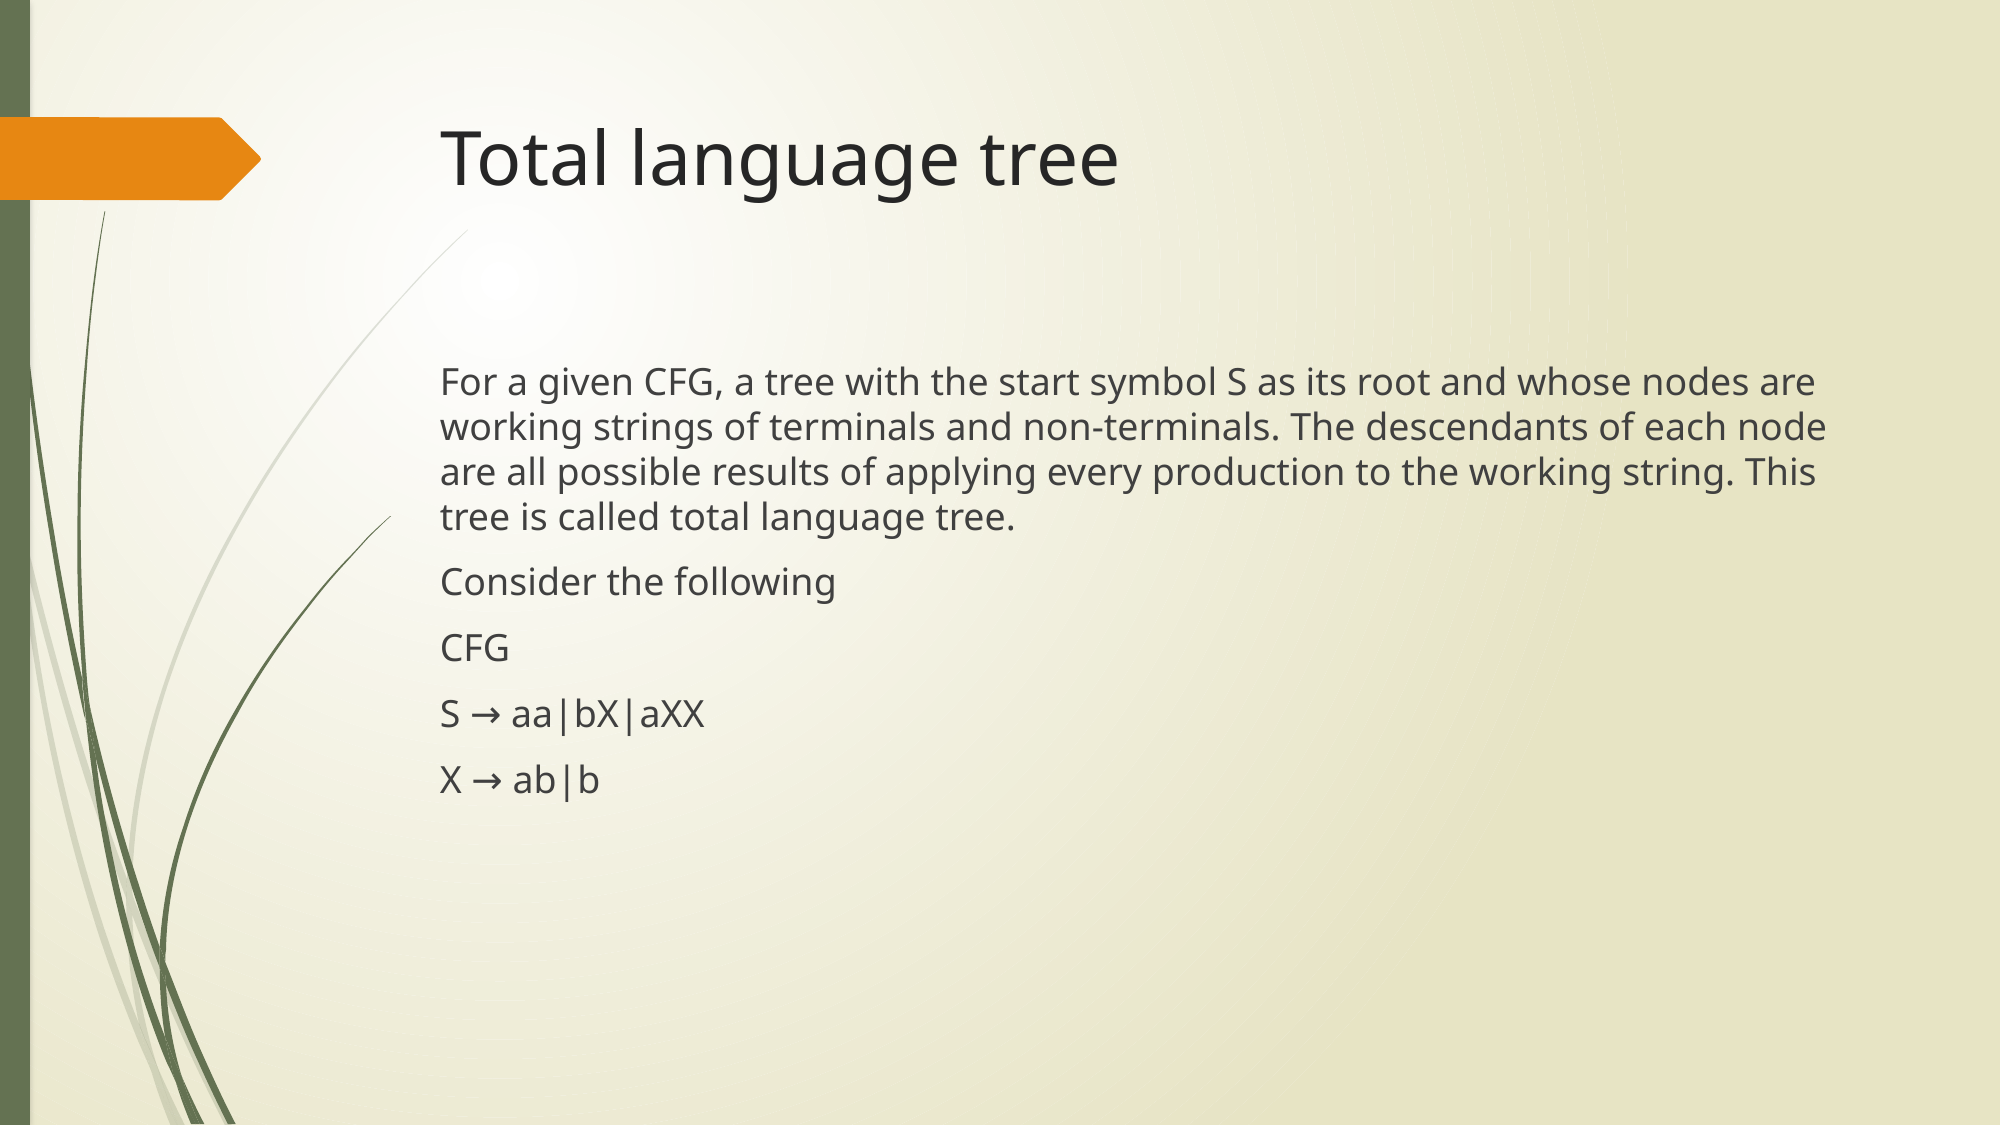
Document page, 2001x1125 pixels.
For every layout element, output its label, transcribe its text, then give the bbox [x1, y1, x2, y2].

title Total language tree [425, 102, 1888, 313]
list For a given CFG, a tree with the start symbol S as its root and whose nodes are working strings of terminals and non-terminals. The descendants of each node are all possible results of applying every production to the working string. This tree is called total language tree. Consider the following CFG S → aa|bX|aXX X → ab|b [424, 350, 1888, 970]
